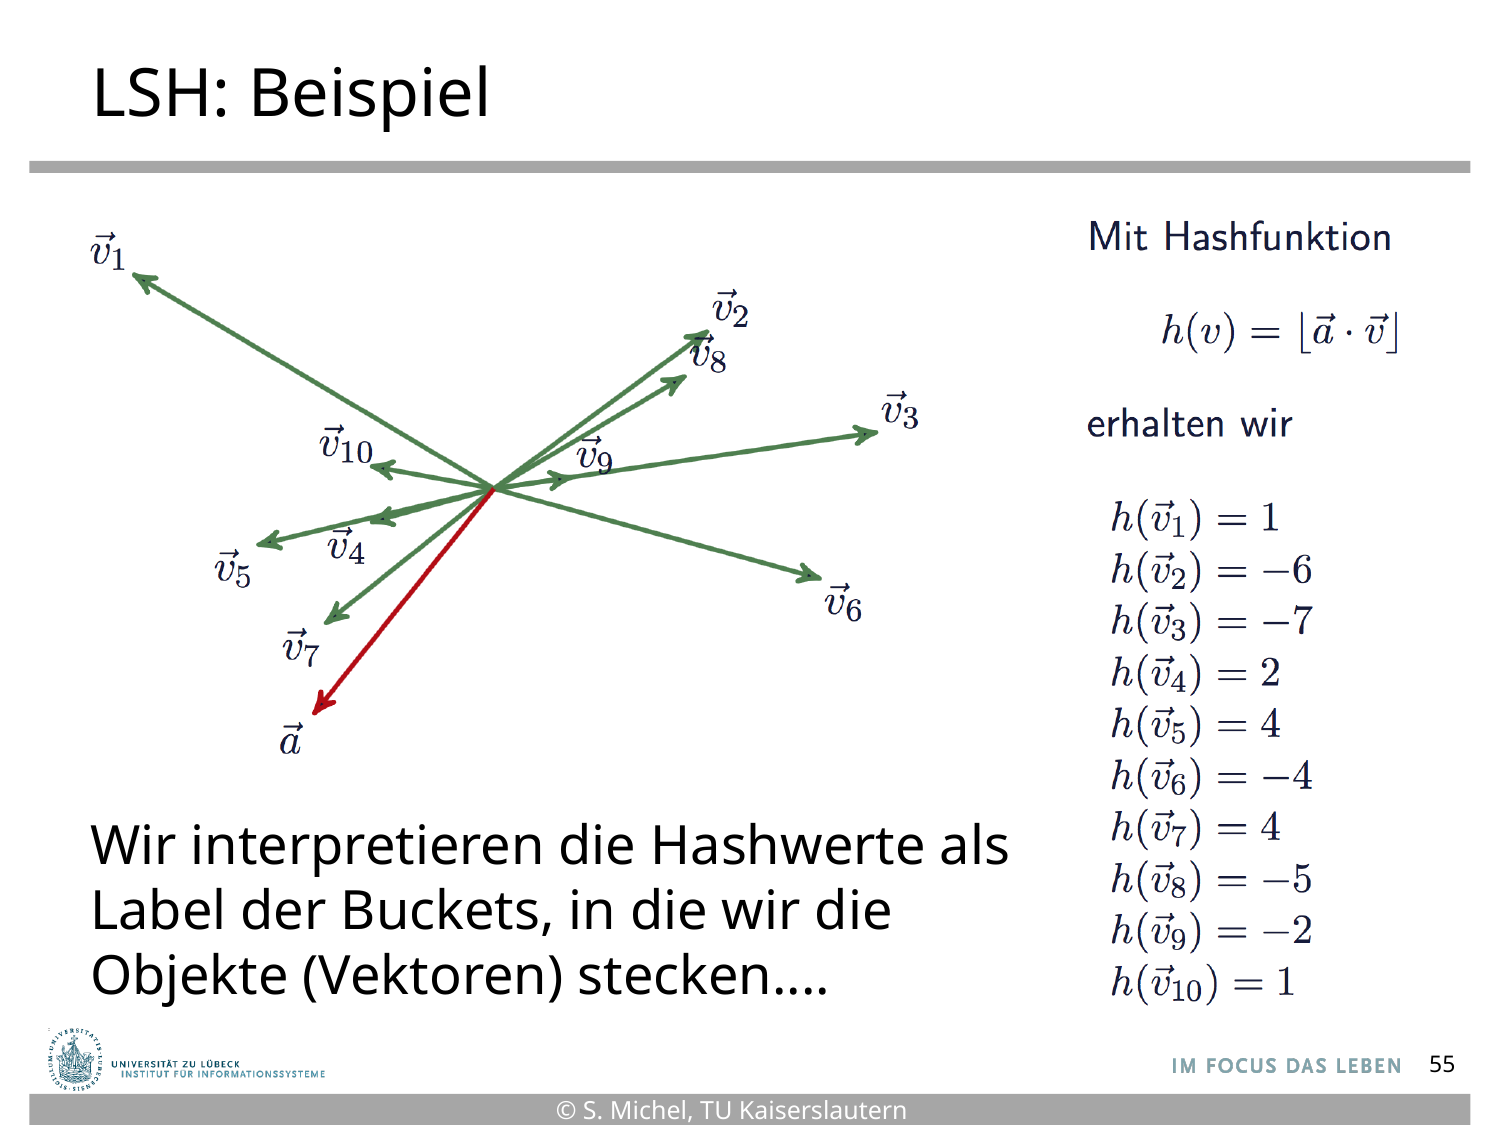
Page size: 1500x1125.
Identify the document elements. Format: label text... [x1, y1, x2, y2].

picture [1068, 195, 1430, 1026]
picture [74, 219, 954, 790]
title LSH: Beispiel [76, 42, 1427, 126]
slide_number 55 [1305, 1050, 1471, 1083]
list Wir interpretieren die Hashwerte als Label der Buckets, in die wir die Objekte (Vektoren) stecken.... [75, 196, 1062, 1012]
text_box © S. Michel, TU Kaiserslautern [541, 1087, 924, 1125]
picture [1173, 1058, 1305, 1073]
